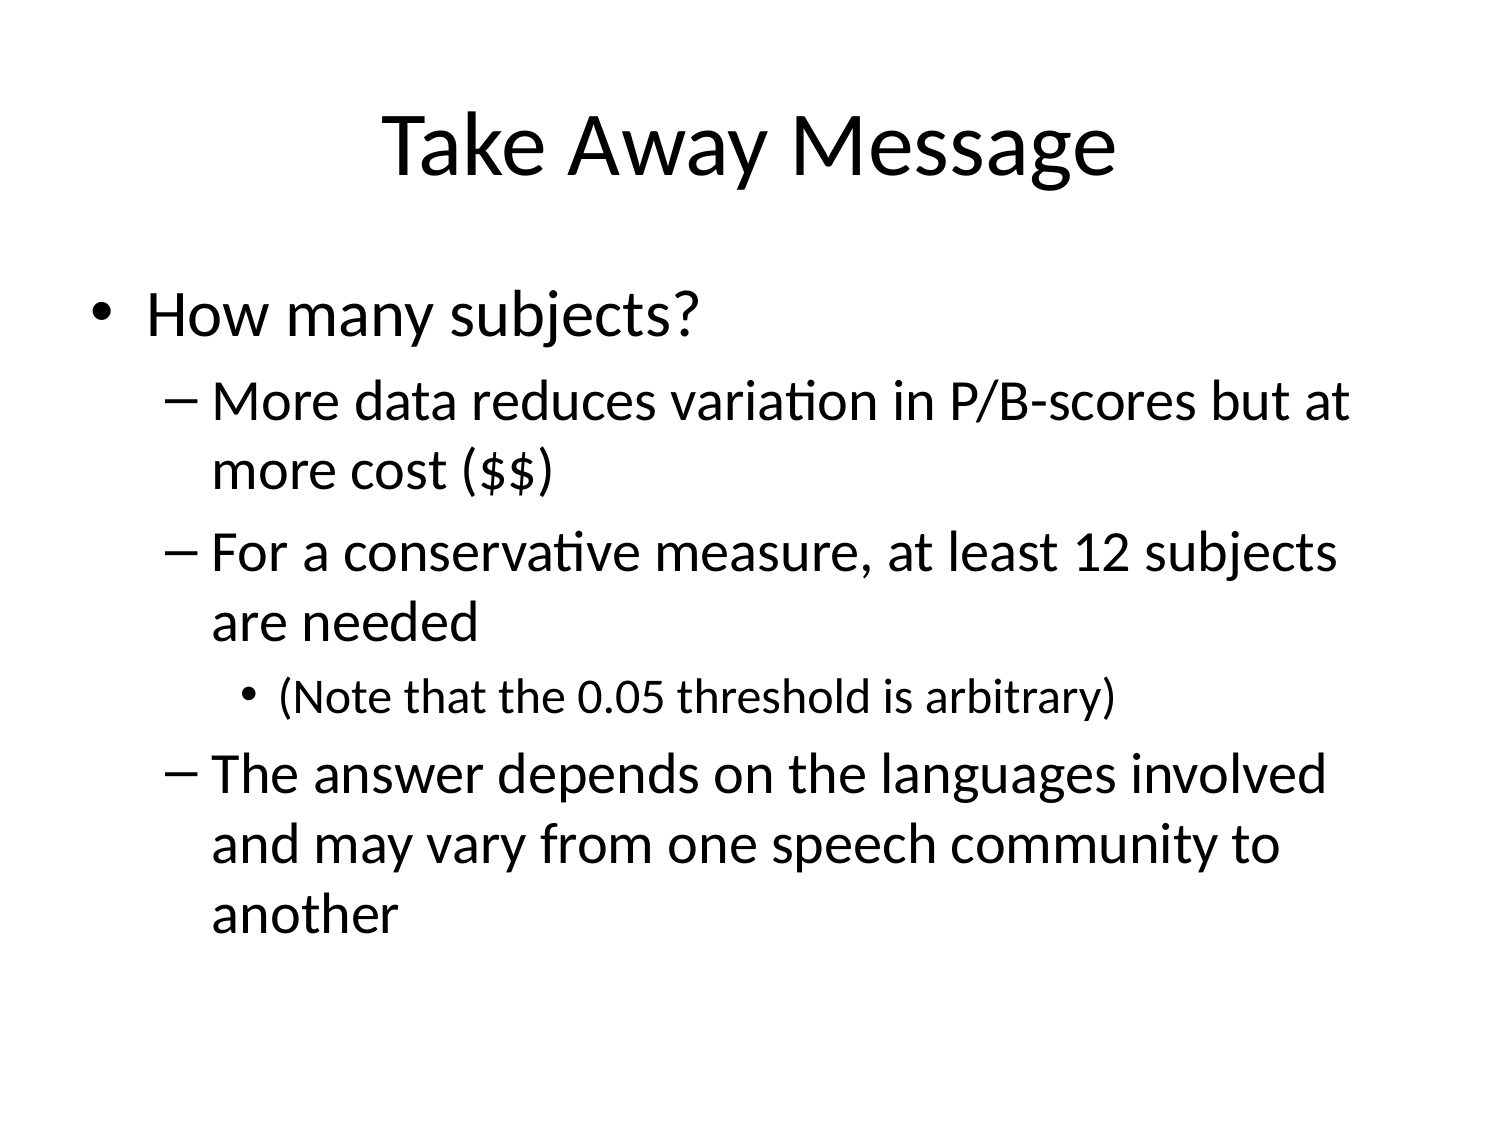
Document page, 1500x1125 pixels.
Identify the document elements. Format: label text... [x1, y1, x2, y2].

title Take Away Message [75, 45, 1425, 233]
list How many subjects? More data reduces variation in P/B-scores but at more cost ($$) For a conservative measure, at least 12 subjects are needed (Note that the 0.05 threshold is arbitrary) The answer depends on the languages involved and may vary from one speech community to another [75, 262, 1425, 1005]
